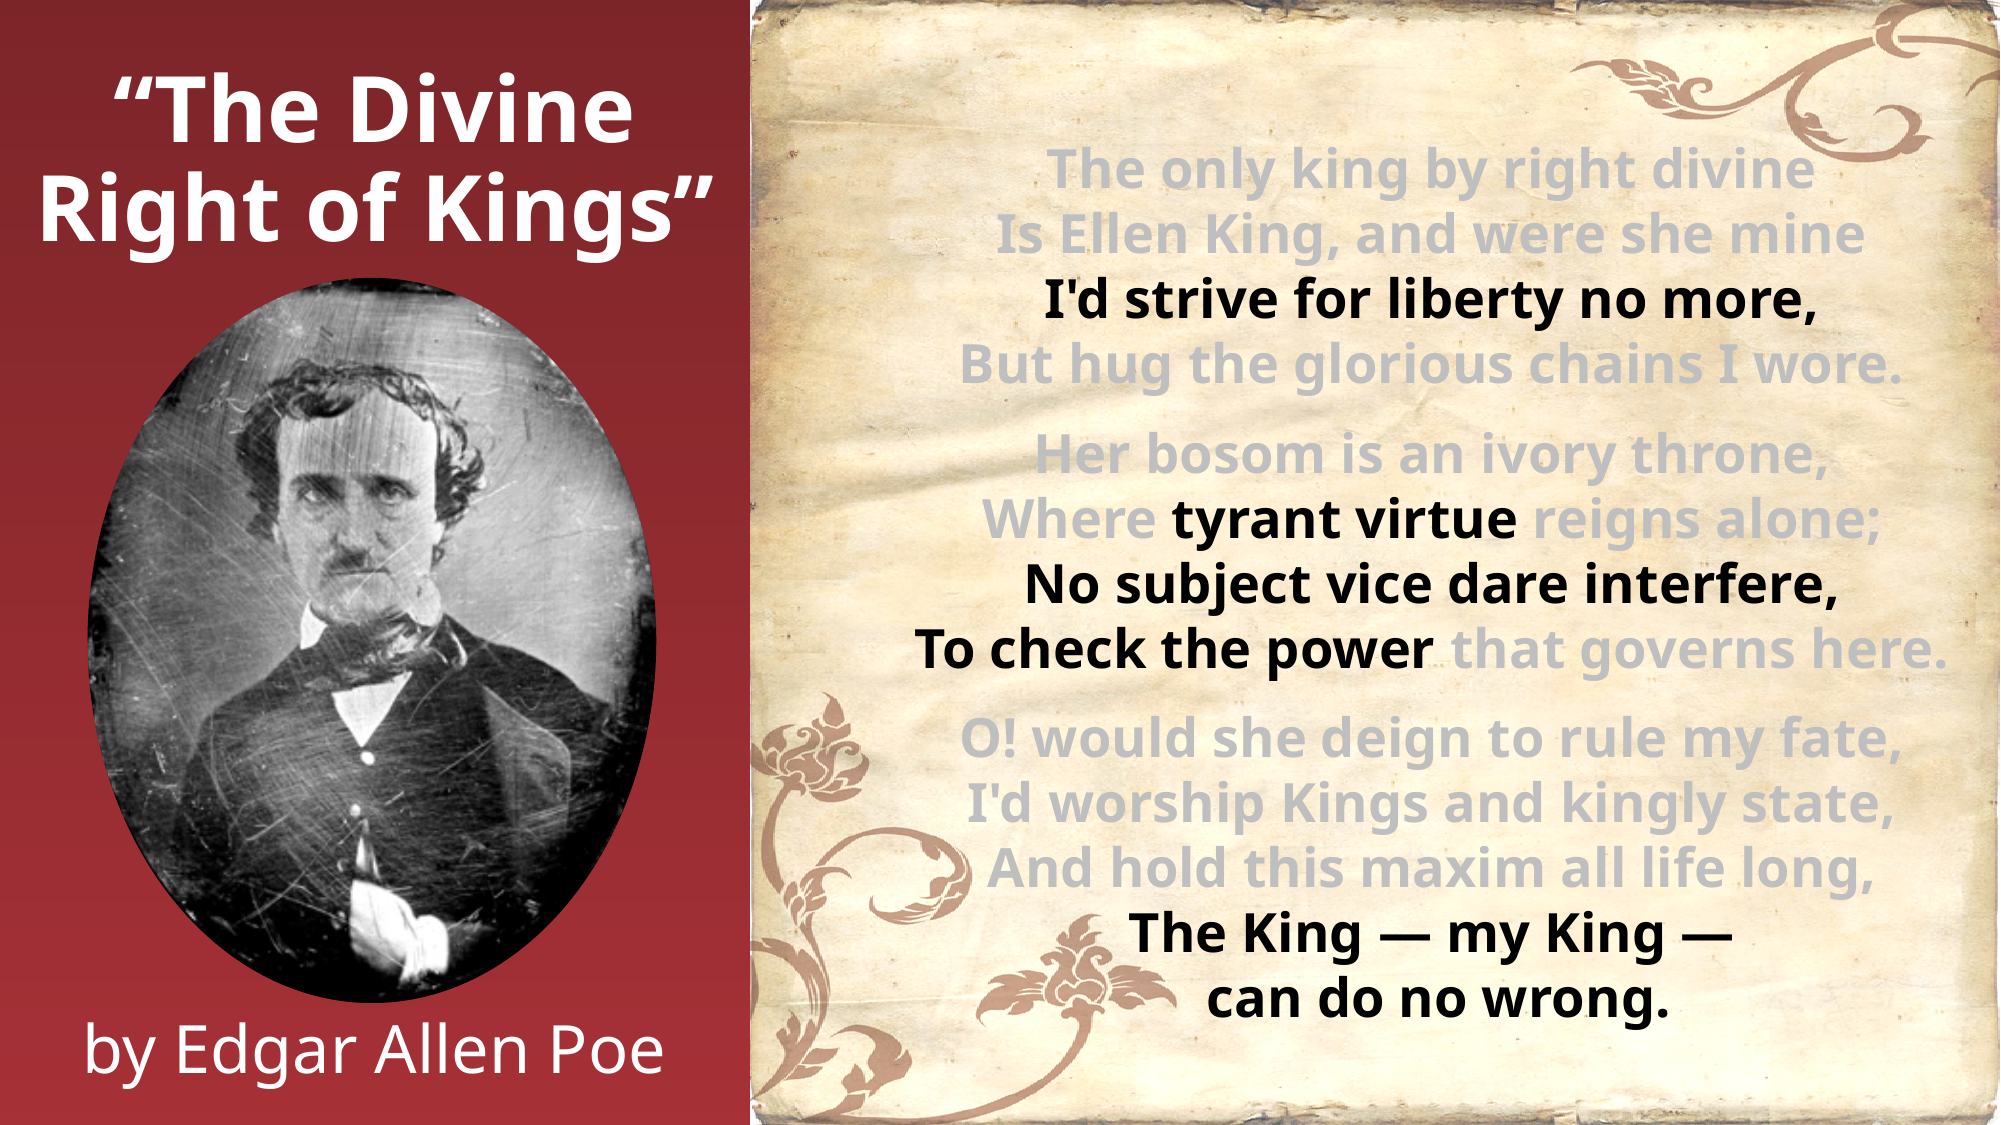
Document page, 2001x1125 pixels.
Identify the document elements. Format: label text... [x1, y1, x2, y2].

picture [749, 0, 2000, 1125]
title “The Divine Right of Kings” [0, 50, 749, 269]
picture [87, 277, 657, 1004]
text_box by Edgar Allen Poe [0, 999, 749, 1095]
